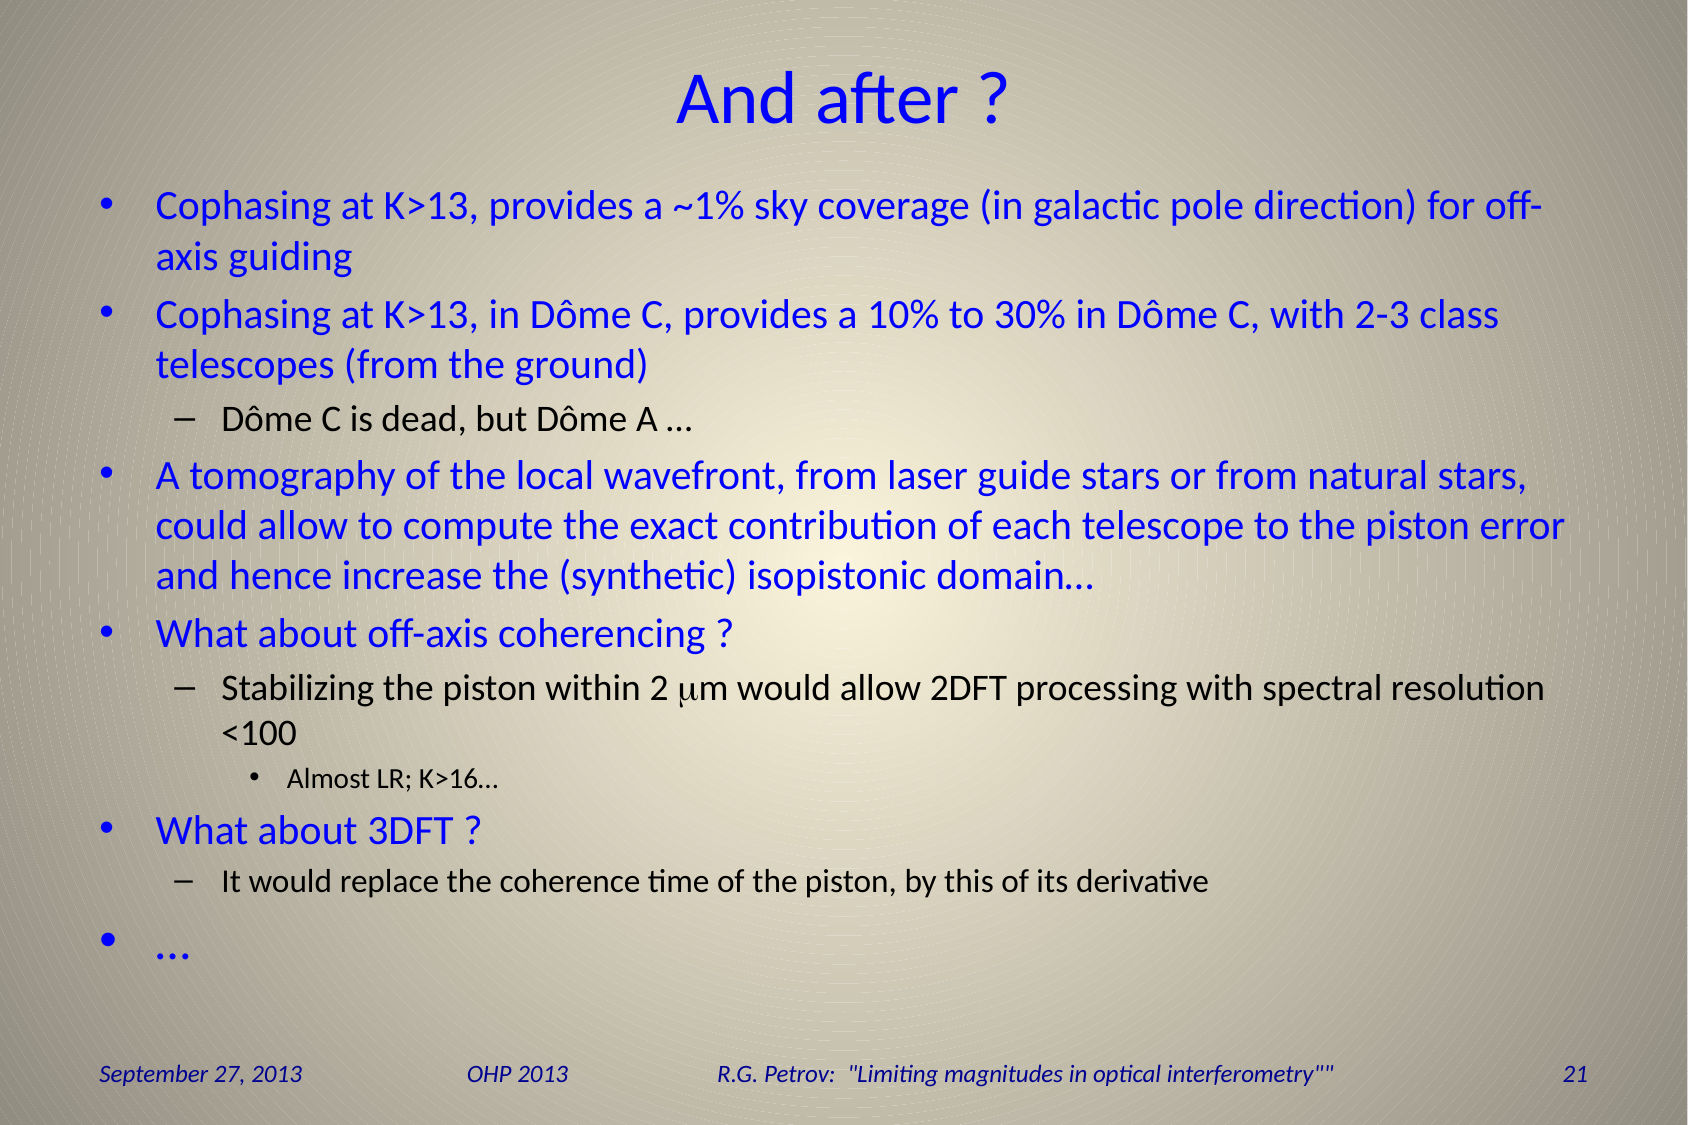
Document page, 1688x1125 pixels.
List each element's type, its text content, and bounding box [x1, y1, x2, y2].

footer OHP 2013 R.G. Petrov: "Limiting magnitudes in optical interferometry"" [352, 1042, 1406, 1103]
title And after ? [84, 0, 1604, 170]
slide_number 20 [1406, 1042, 1604, 1103]
list Cophasing at K>13, provides a ~1% sky coverage (in galactic pole direction) for off-axis guiding Cophasing at K>13, in Dôme C, provides a 10% to 30% in Dôme C, with 2-3 class telescopes (from the ground) Dôme C is dead, but Dôme A … A tomography of the local wavefront, from laser guide stars or from natural stars, could allow to compute the exact contribution of each telescope to the piston error and hence increase the (synthetic) isopistonic domain… What about off-axis coherencing ? Stabilizing the piston within 2 mm would allow 2DFT processing with spectral resolution <100 Almost LR; K>16… What about 3DFT ? It would replace the coherence time of the piston, by this of its derivative … [84, 170, 1604, 977]
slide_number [84, 1042, 352, 1103]
